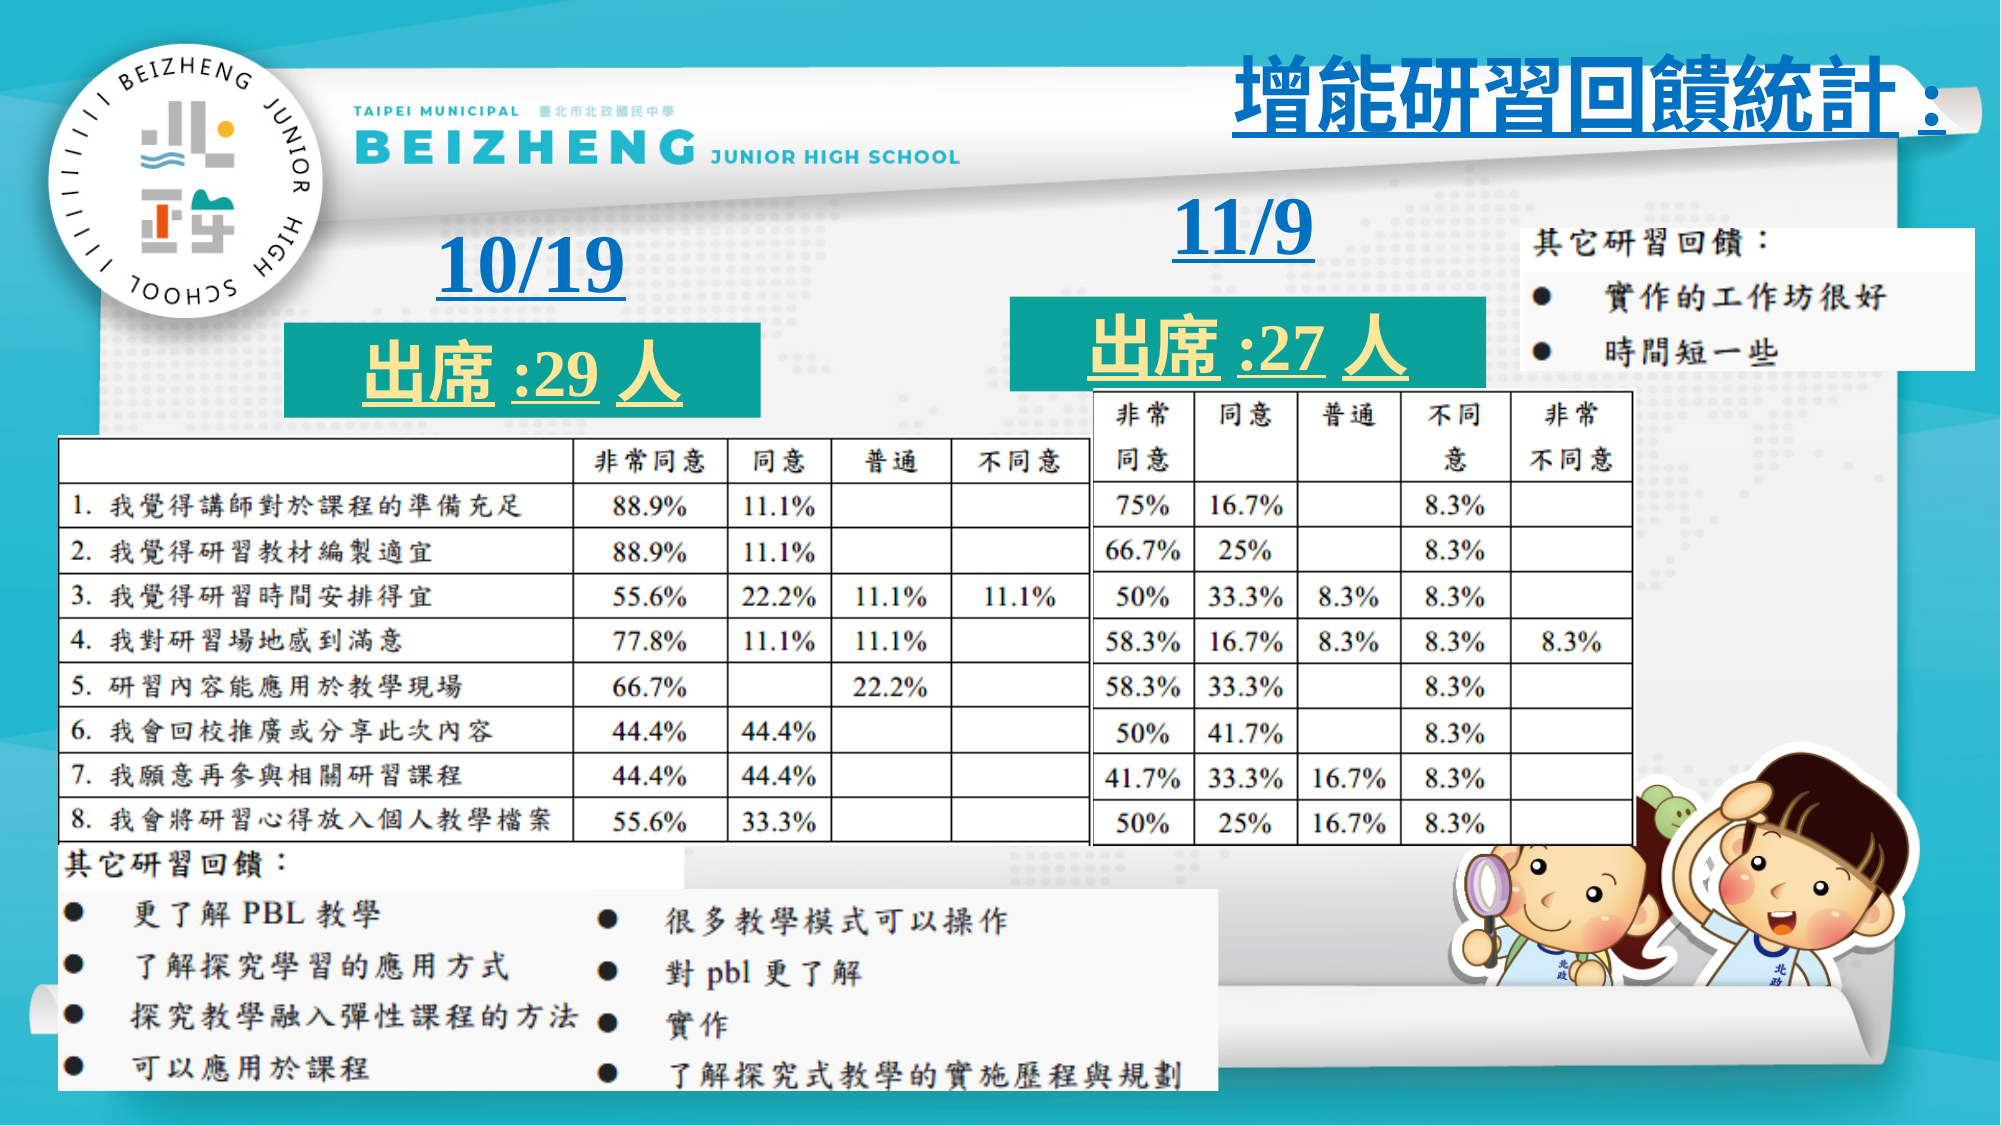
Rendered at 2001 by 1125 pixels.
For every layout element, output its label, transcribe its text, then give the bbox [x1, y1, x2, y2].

text_box 出席:29人 [284, 322, 761, 418]
text_box 11/9 [1156, 163, 1439, 279]
picture [0, 0, 2001, 1125]
text_box 出席:27人 [1009, 296, 1487, 392]
text_box 增能研習回饋統計: [1156, 34, 2000, 150]
text_box 10/19 [420, 201, 703, 317]
